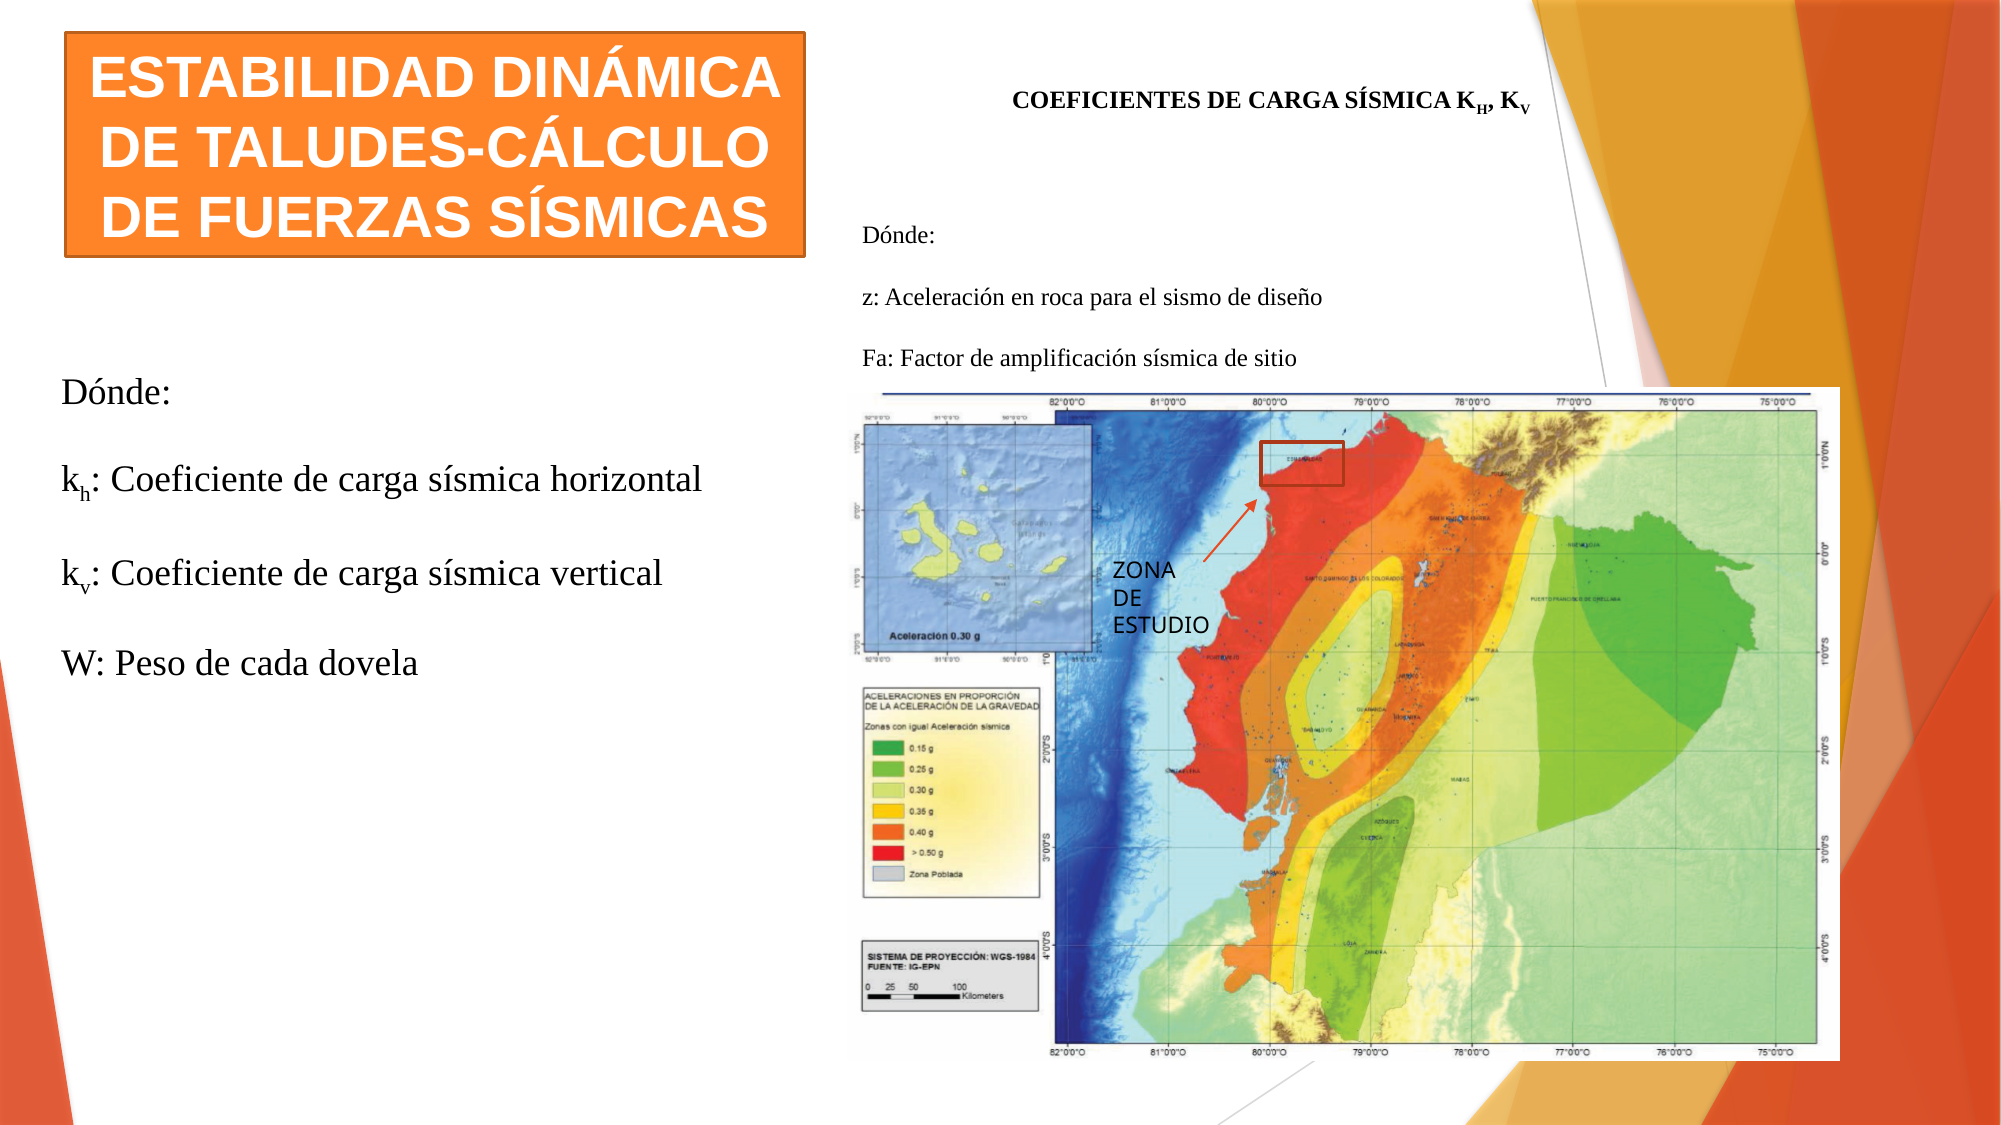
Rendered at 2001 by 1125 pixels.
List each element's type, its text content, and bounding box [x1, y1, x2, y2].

text_box ESTABILIDAD DINÁMICA DE TALUDES-CÁLCULO DE FUERZAS SÍSMICAS [64, 31, 806, 258]
picture [846, 387, 1841, 1062]
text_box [1203, 498, 1258, 562]
